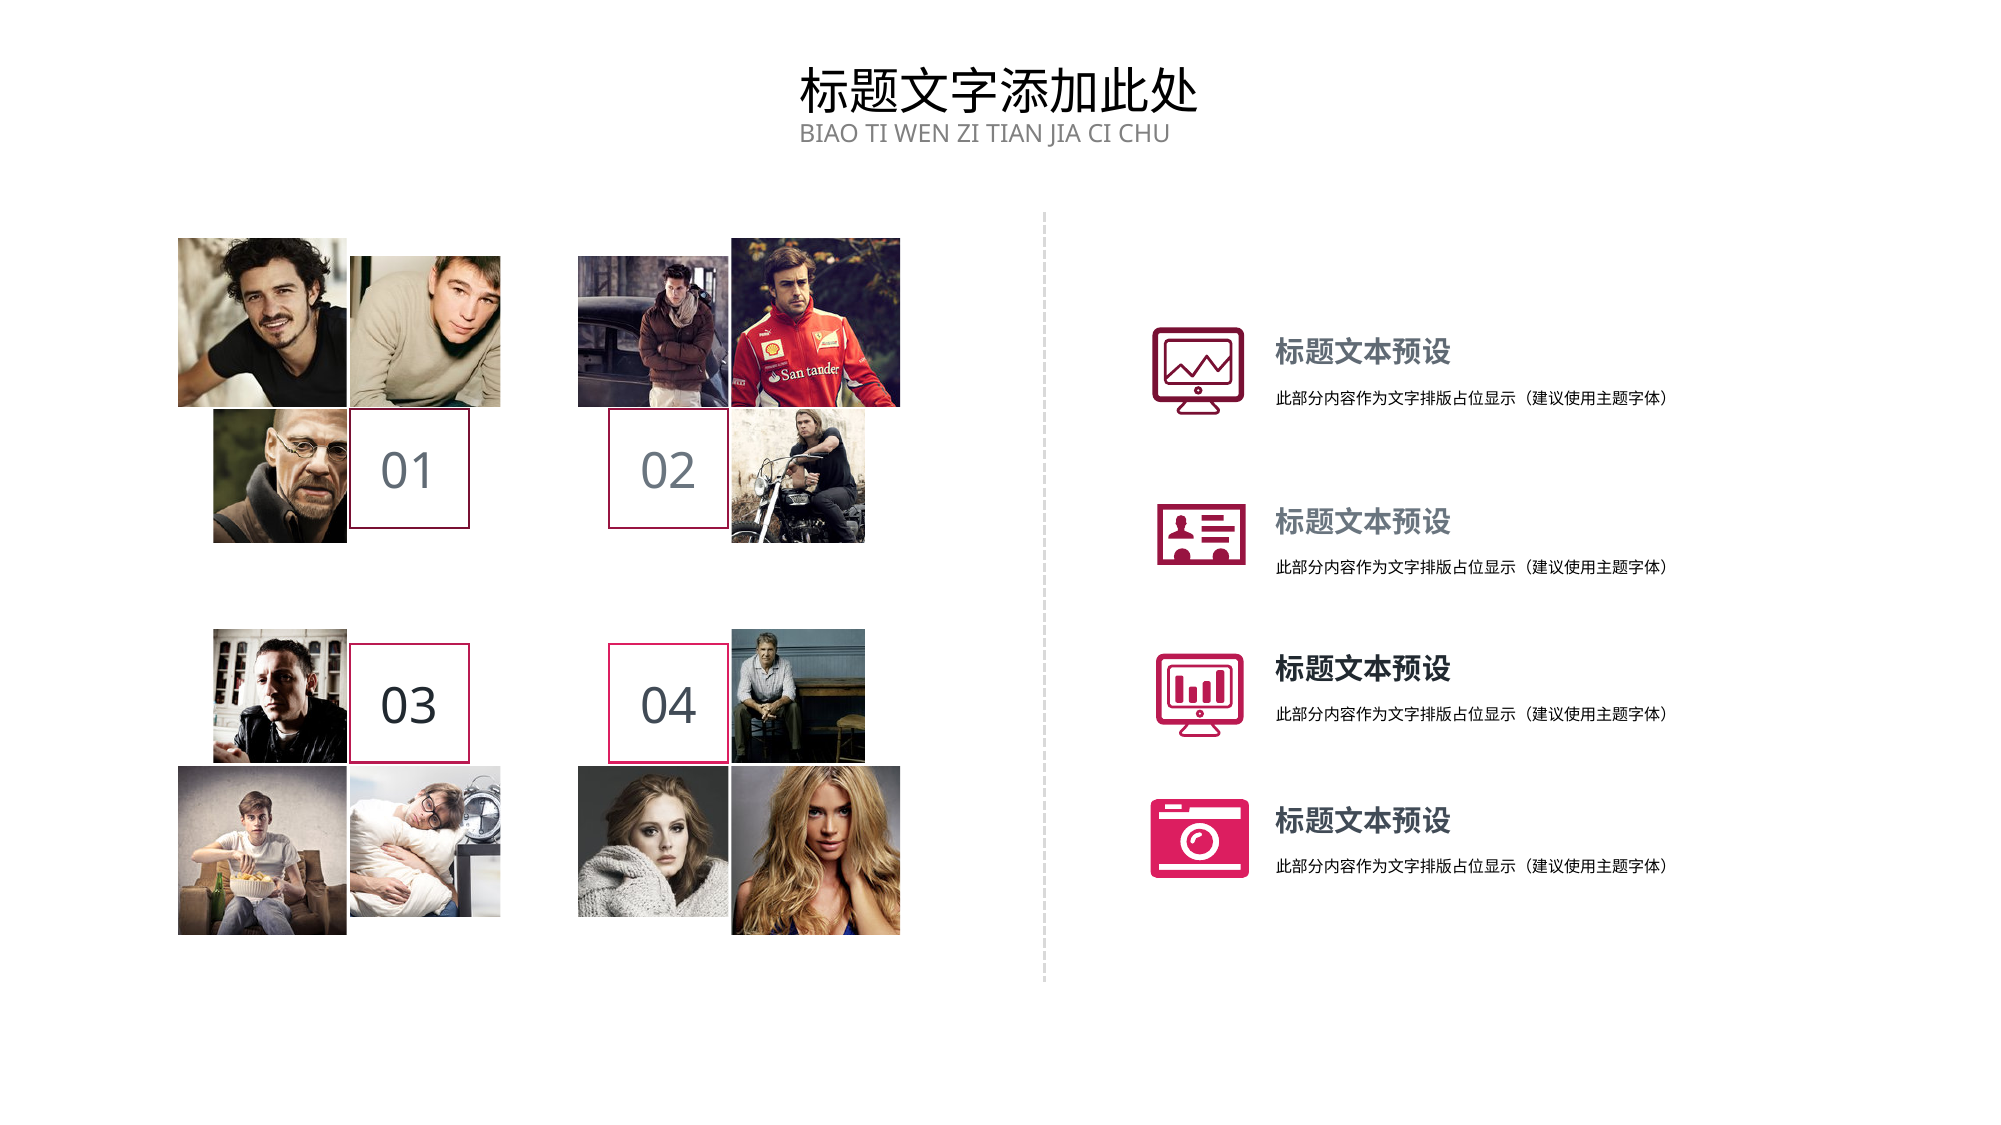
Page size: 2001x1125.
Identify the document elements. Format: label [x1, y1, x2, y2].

picture [349, 256, 501, 407]
text_box [349, 212, 1819, 982]
picture [213, 409, 347, 543]
picture [731, 766, 901, 935]
picture [349, 766, 501, 917]
picture [213, 629, 347, 763]
picture [577, 766, 729, 917]
text_box [782, 52, 1217, 156]
picture [577, 256, 729, 407]
picture [177, 238, 347, 407]
picture [731, 409, 865, 543]
picture [731, 629, 865, 763]
picture [177, 766, 347, 935]
picture [731, 238, 901, 407]
